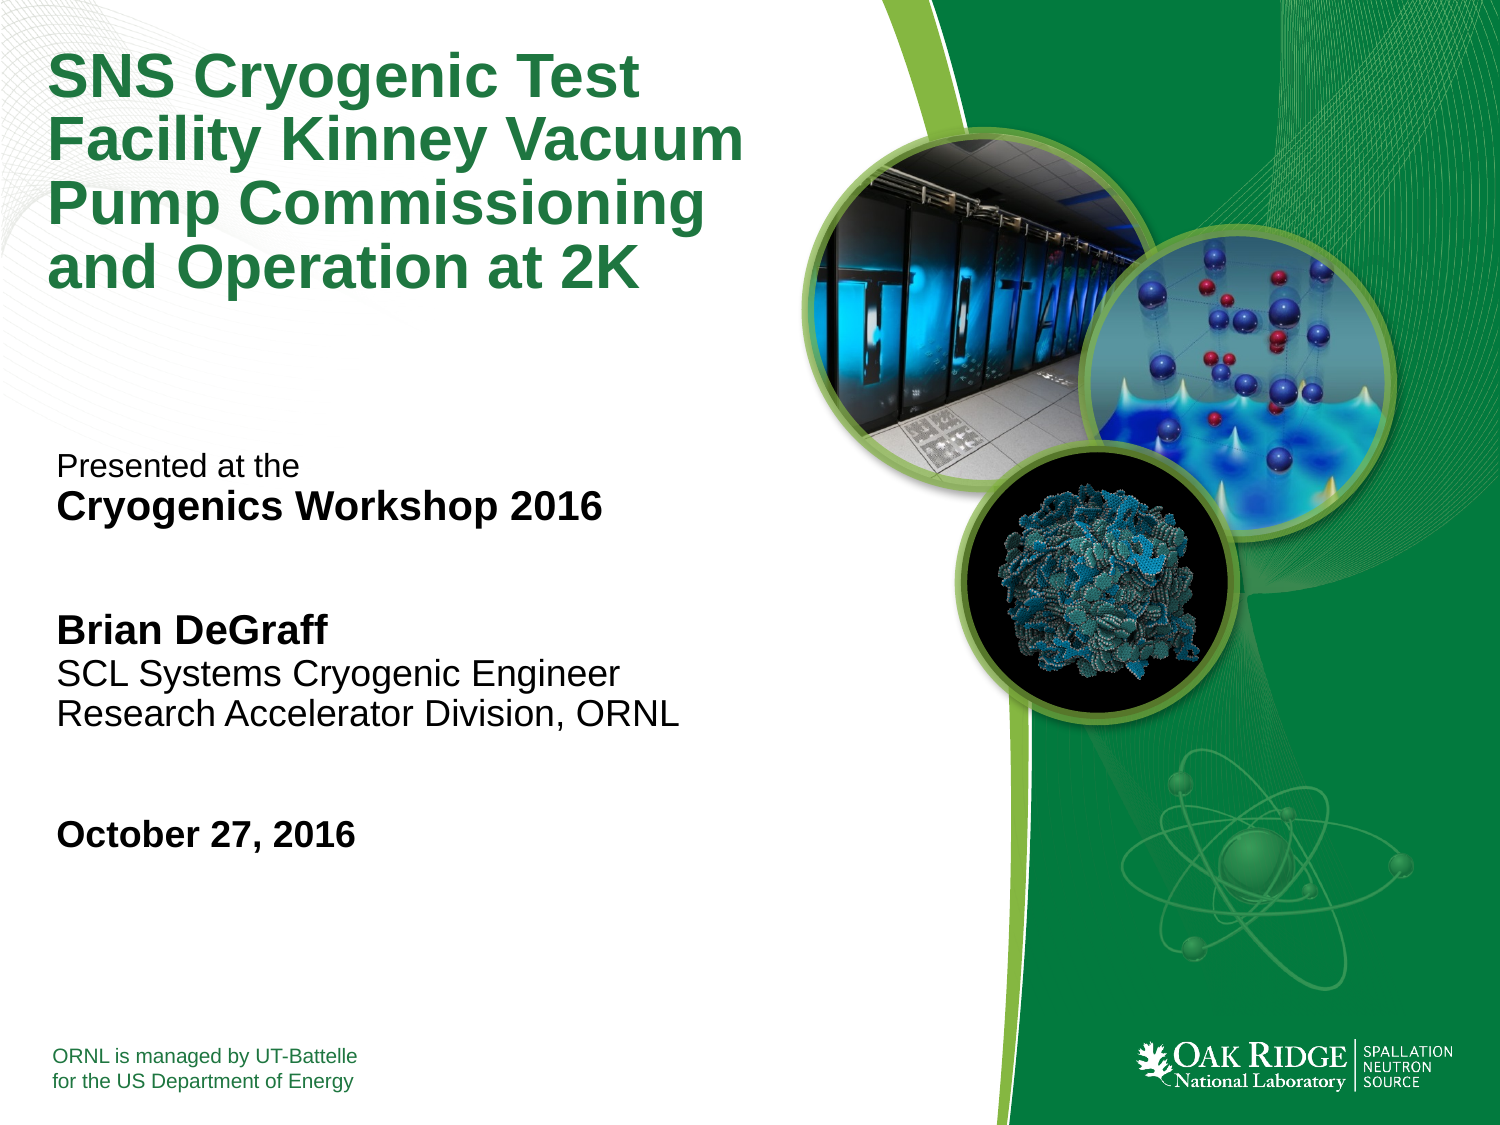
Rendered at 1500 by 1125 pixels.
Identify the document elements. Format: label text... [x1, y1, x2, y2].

picture [1136, 1039, 1452, 1092]
text_box Presented at the Cryogenics Workshop 2016 Brian DeGraff SCL Systems Cryogenic Engineer Research Accelerator Division, ORNL October 27, 2016 [41, 441, 775, 884]
picture [1091, 237, 1384, 530]
picture [968, 453, 1227, 712]
title SNS Cryogenic Test Facility Kinney Vacuum Pump Commissioning and Operation at 2K [32, 38, 786, 312]
picture [817, 140, 1144, 479]
